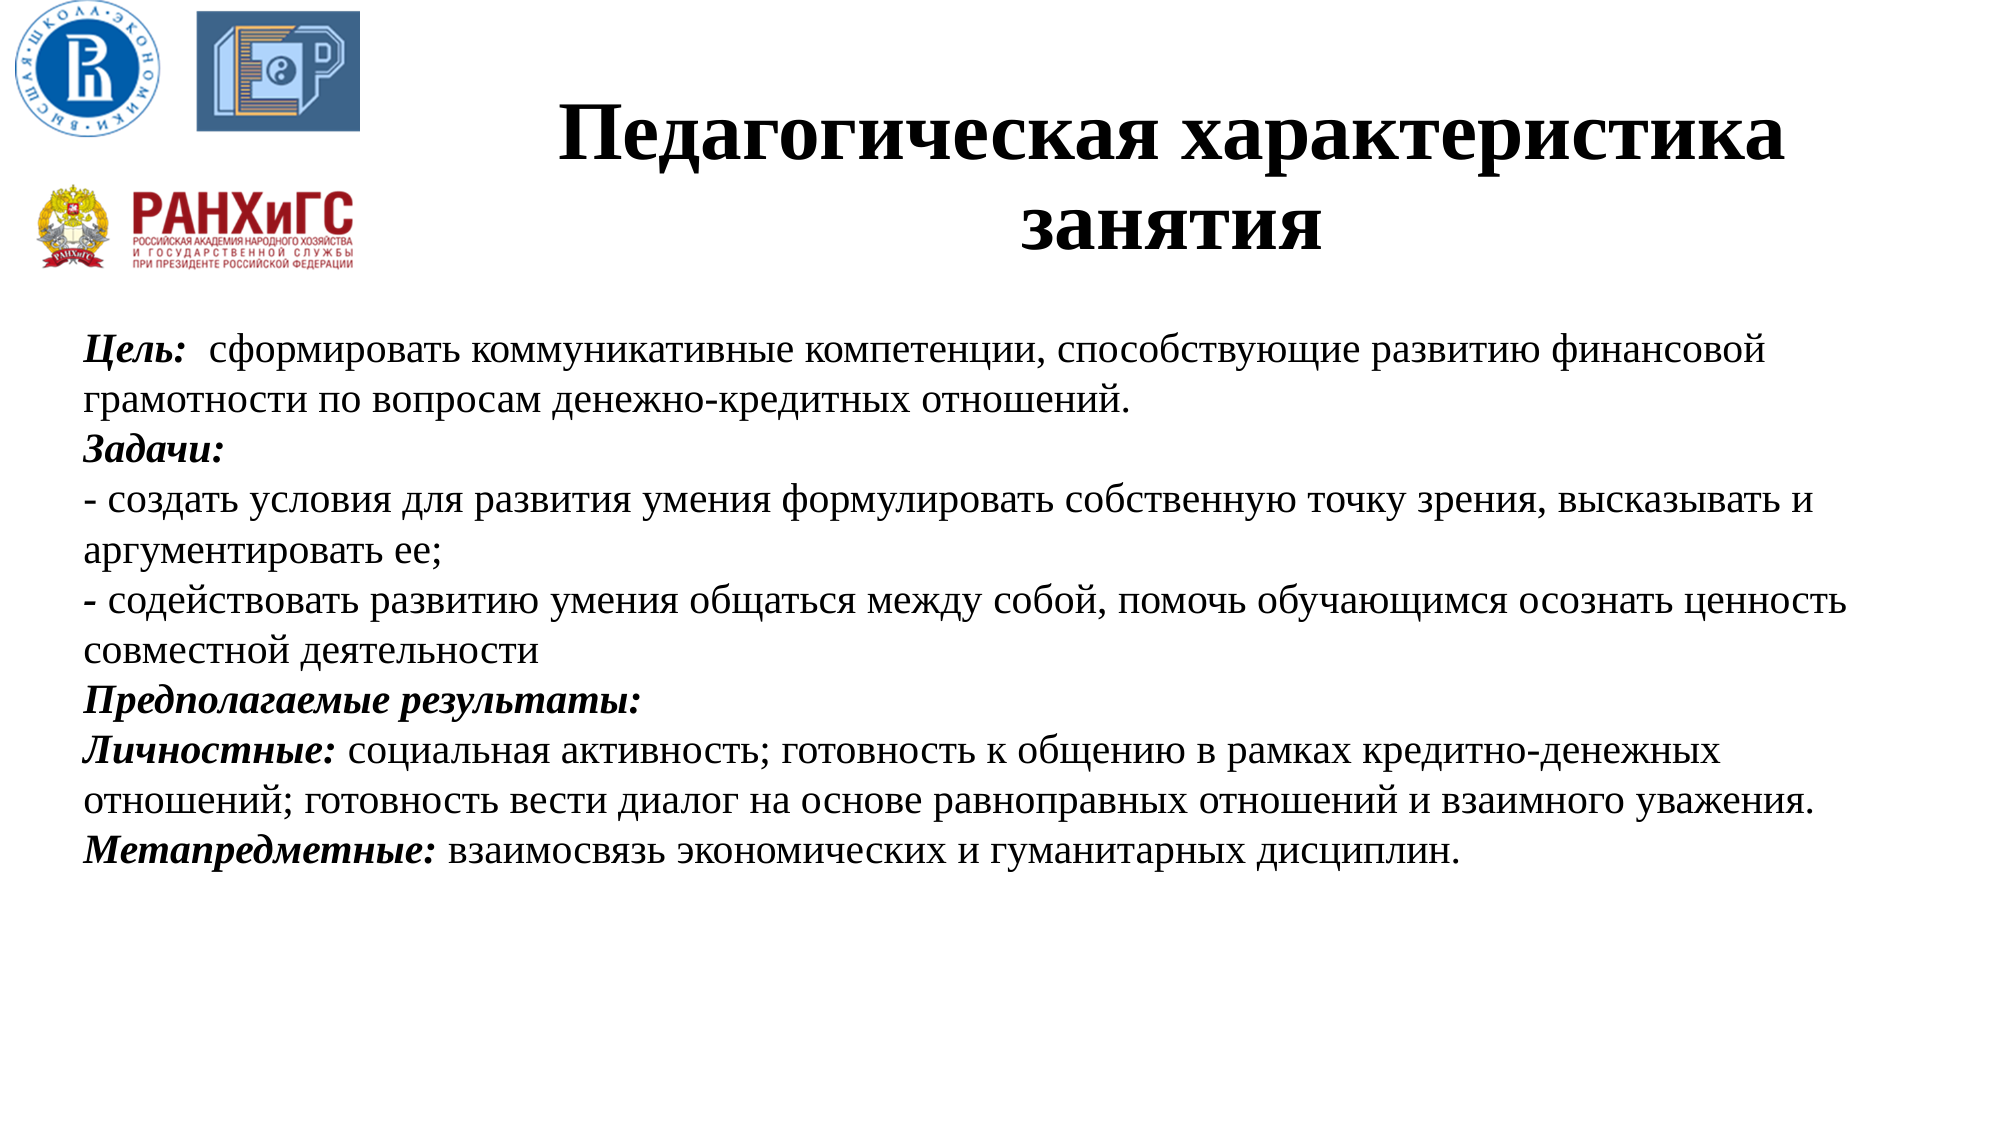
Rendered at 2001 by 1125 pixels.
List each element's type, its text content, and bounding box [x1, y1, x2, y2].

picture [15, 0, 360, 275]
title Педагогическая характеристика занятия [425, 0, 1920, 275]
text_box Цель: сформировать коммуникативные компетенции, способствующие развитию финансовой грамотности по вопросам денежно-кредитных отношений. Задачи: - создать условия для развития умения формулировать собственную точку зрения, высказывать и аргументировать ее; - содействовать развитию умения общаться между собой, помочь обучающимся осознать ценность совместной деятельности Предполагаемые результаты: Личностные: социальная активность; готовность к общению в рамках кредитно-денежных отношений; готовность вести диалог на основе равноправных отношений и взаимного уважения. Метапредметные: взаимосвязь экономических и гуманитарных дисциплин. [68, 313, 1933, 929]
